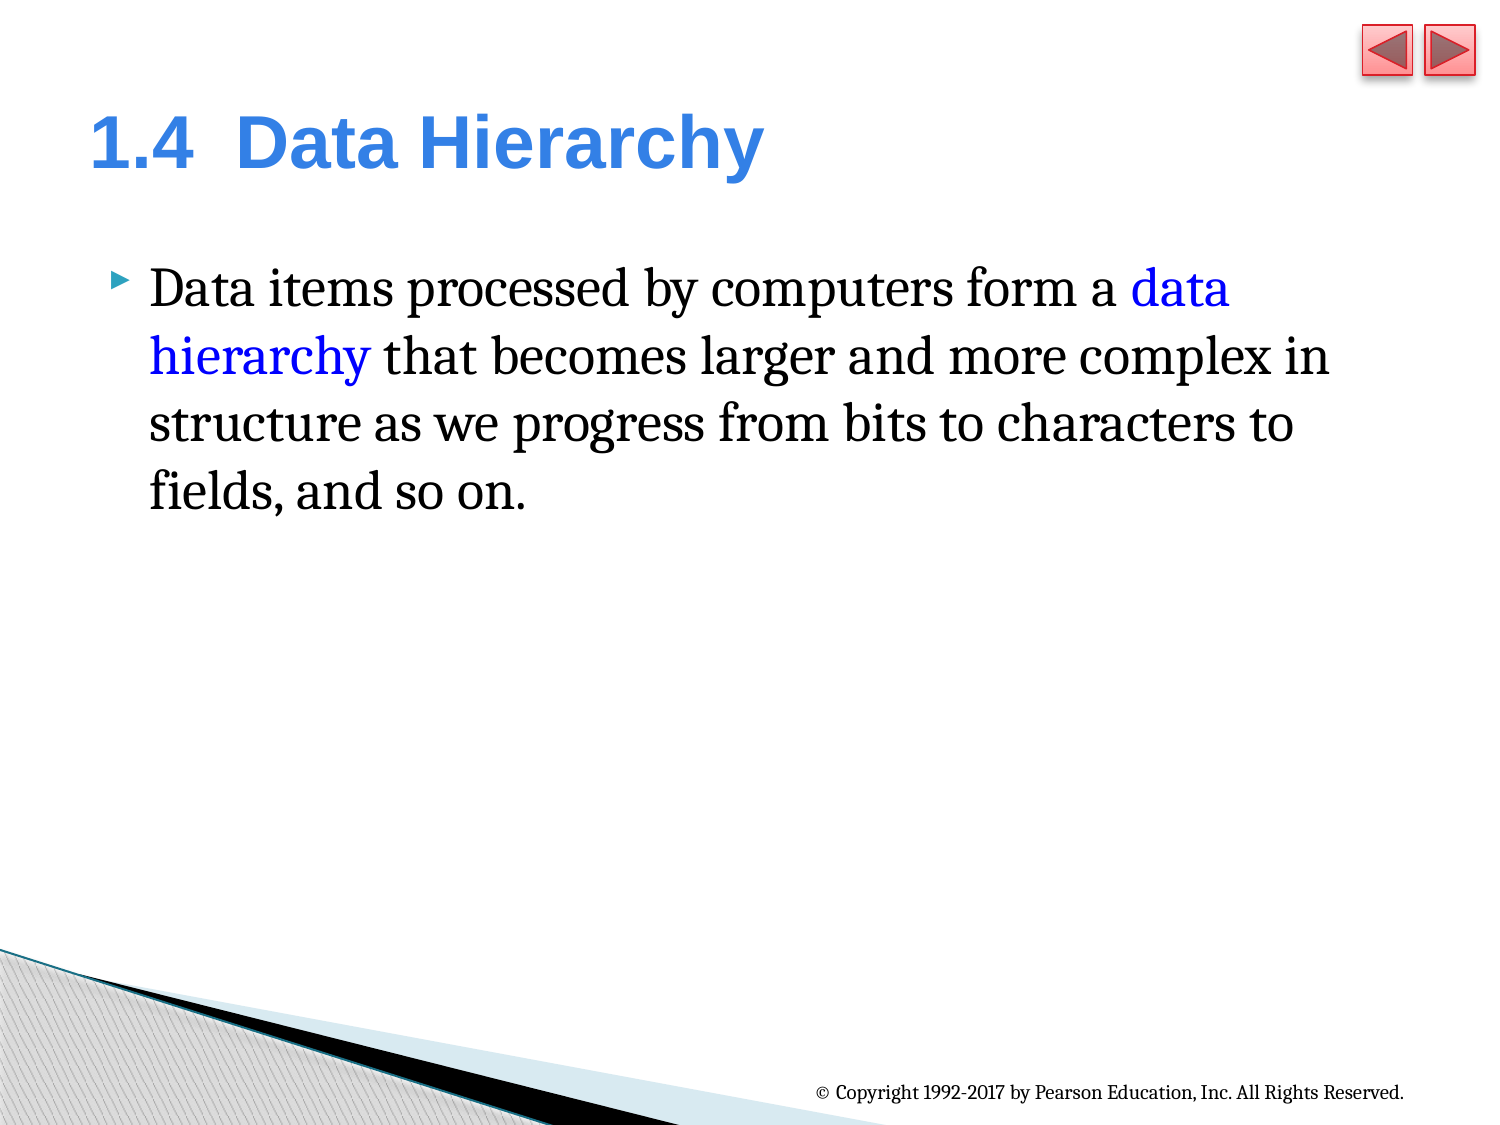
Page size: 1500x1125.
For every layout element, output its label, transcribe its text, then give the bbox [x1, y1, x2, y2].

list Data items processed by computers form a data hierarchy that becomes larger and more complex in structure as we progress from bits to characters to fields, and so on. [75, 242, 1425, 986]
footer © Copyright 1992-2017 by Pearson Education, Inc. All Rights Reserved. [552, 1051, 1419, 1112]
title 1.4 Data Hierarchy [75, 45, 1425, 233]
